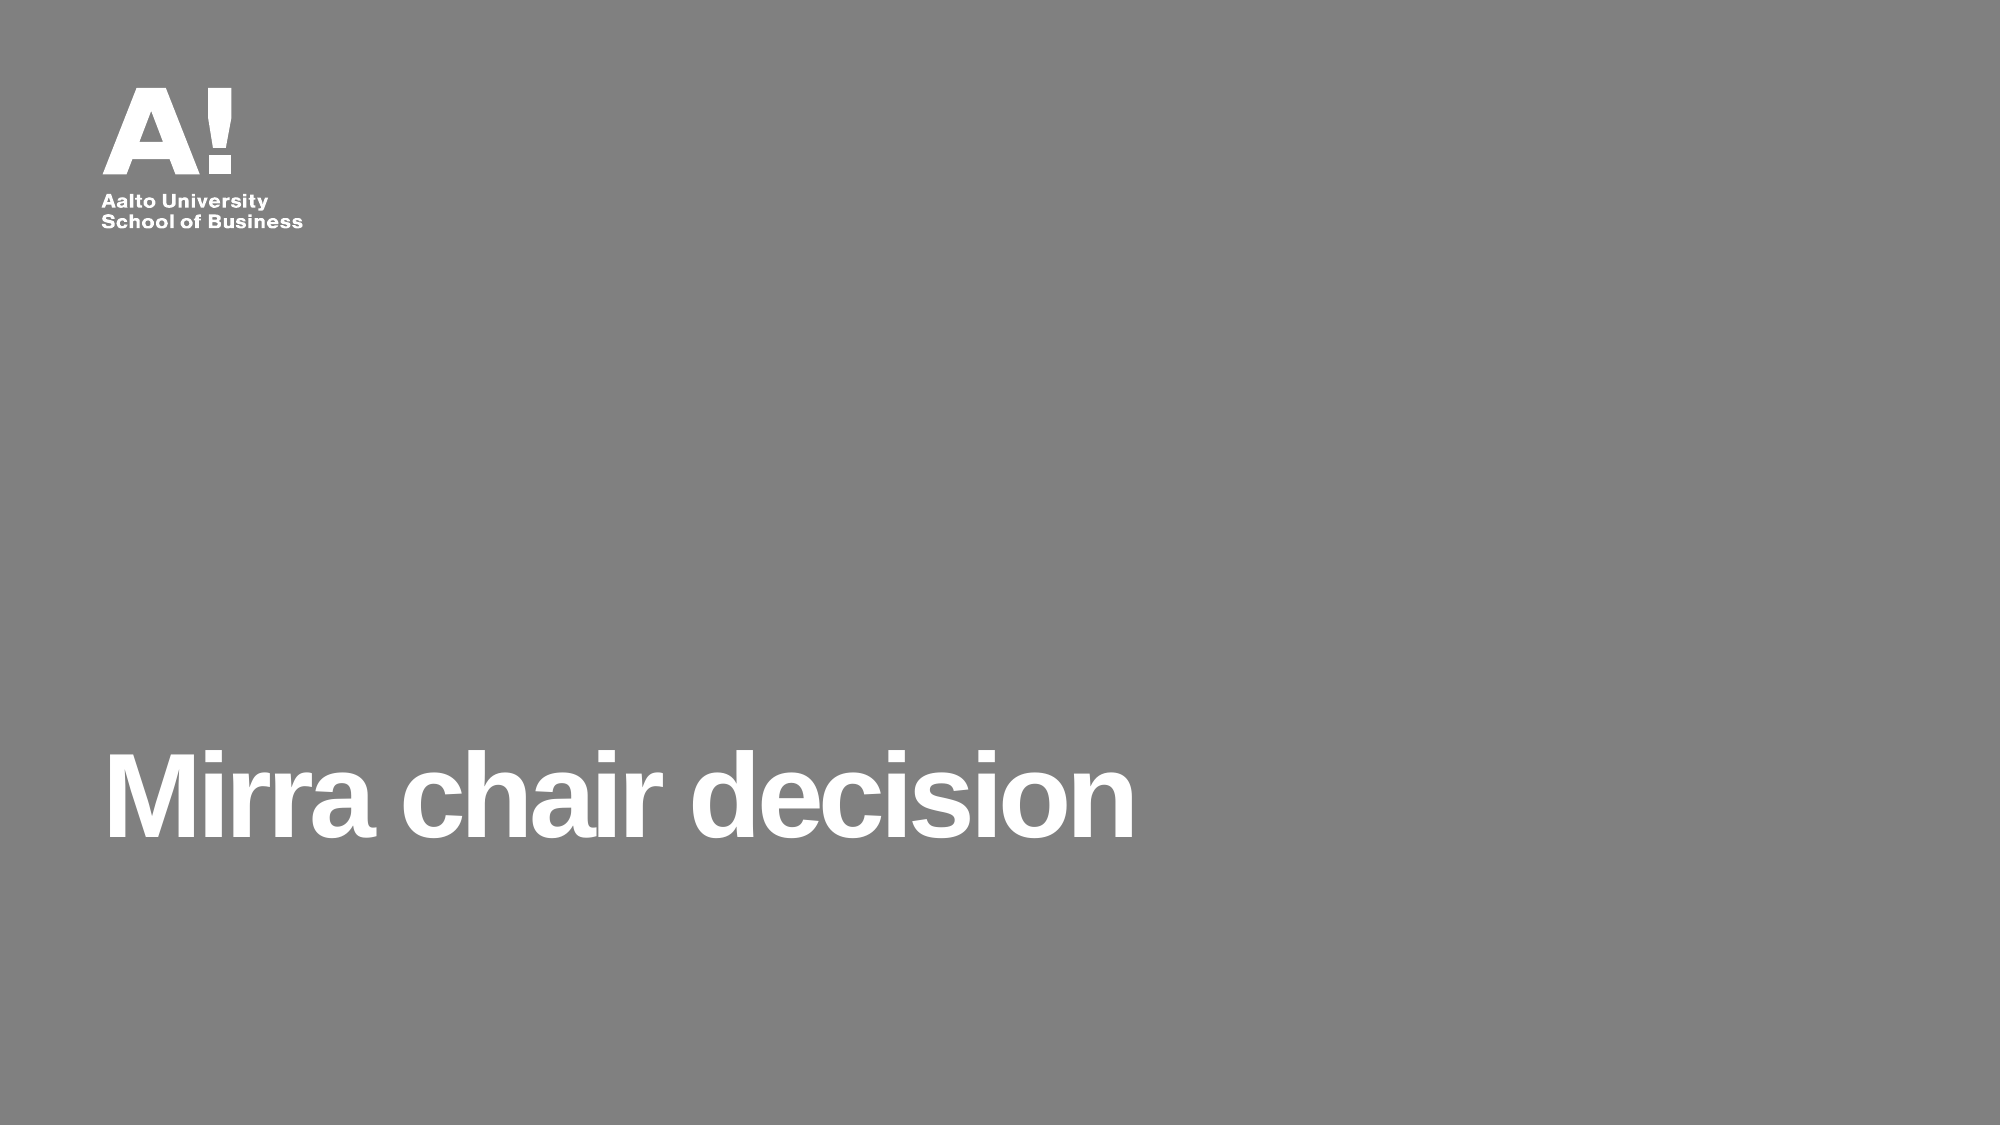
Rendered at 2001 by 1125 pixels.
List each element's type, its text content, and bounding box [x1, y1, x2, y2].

title Mirra chair decision [102, 279, 1898, 861]
